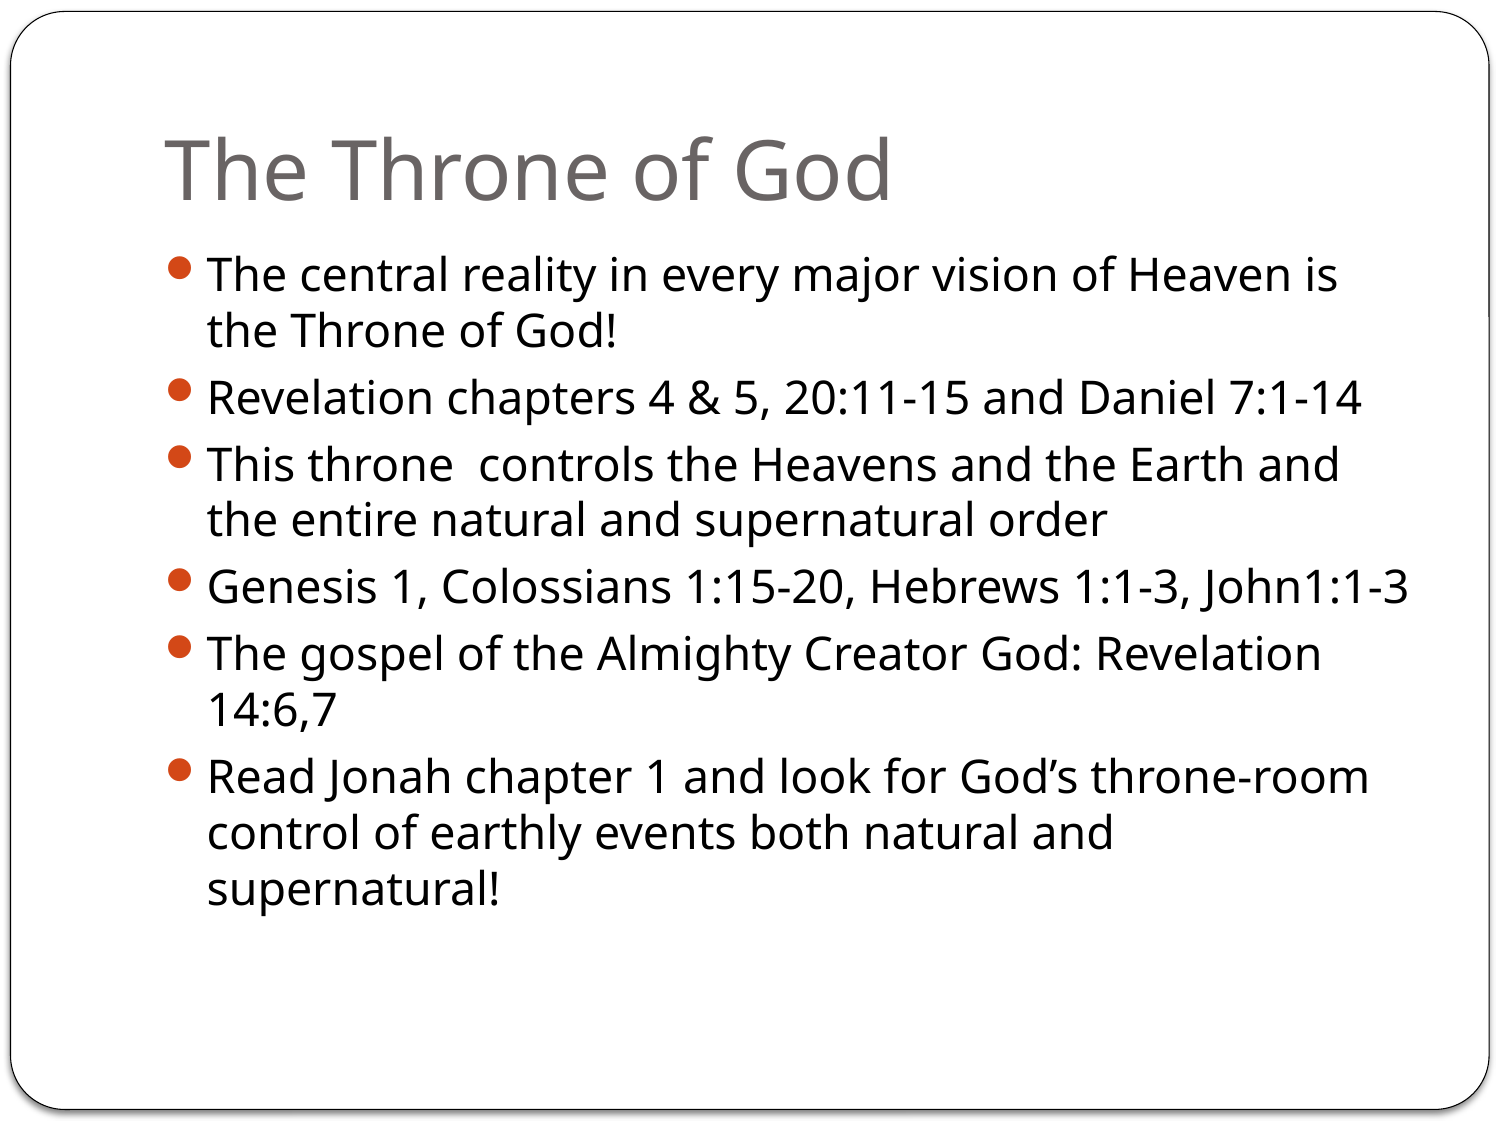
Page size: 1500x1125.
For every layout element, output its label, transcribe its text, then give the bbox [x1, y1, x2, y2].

list The central reality in every major vision of Heaven is the Throne of God! Revelation chapters 4 & 5, 20:11-15 and Daniel 7:1-14 This throne controls the Heavens and the Earth and the entire natural and supernatural order Genesis 1, Colossians 1:15-20, Hebrews 1:1-3, John1:1-3 The gospel of the Almighty Creator God: Revelation 14:6,7 Read Jonah chapter 1 and look for God’s throne-room control of earthly events both natural and supernatural! [150, 237, 1425, 988]
title The Throne of God [150, 45, 1425, 233]
